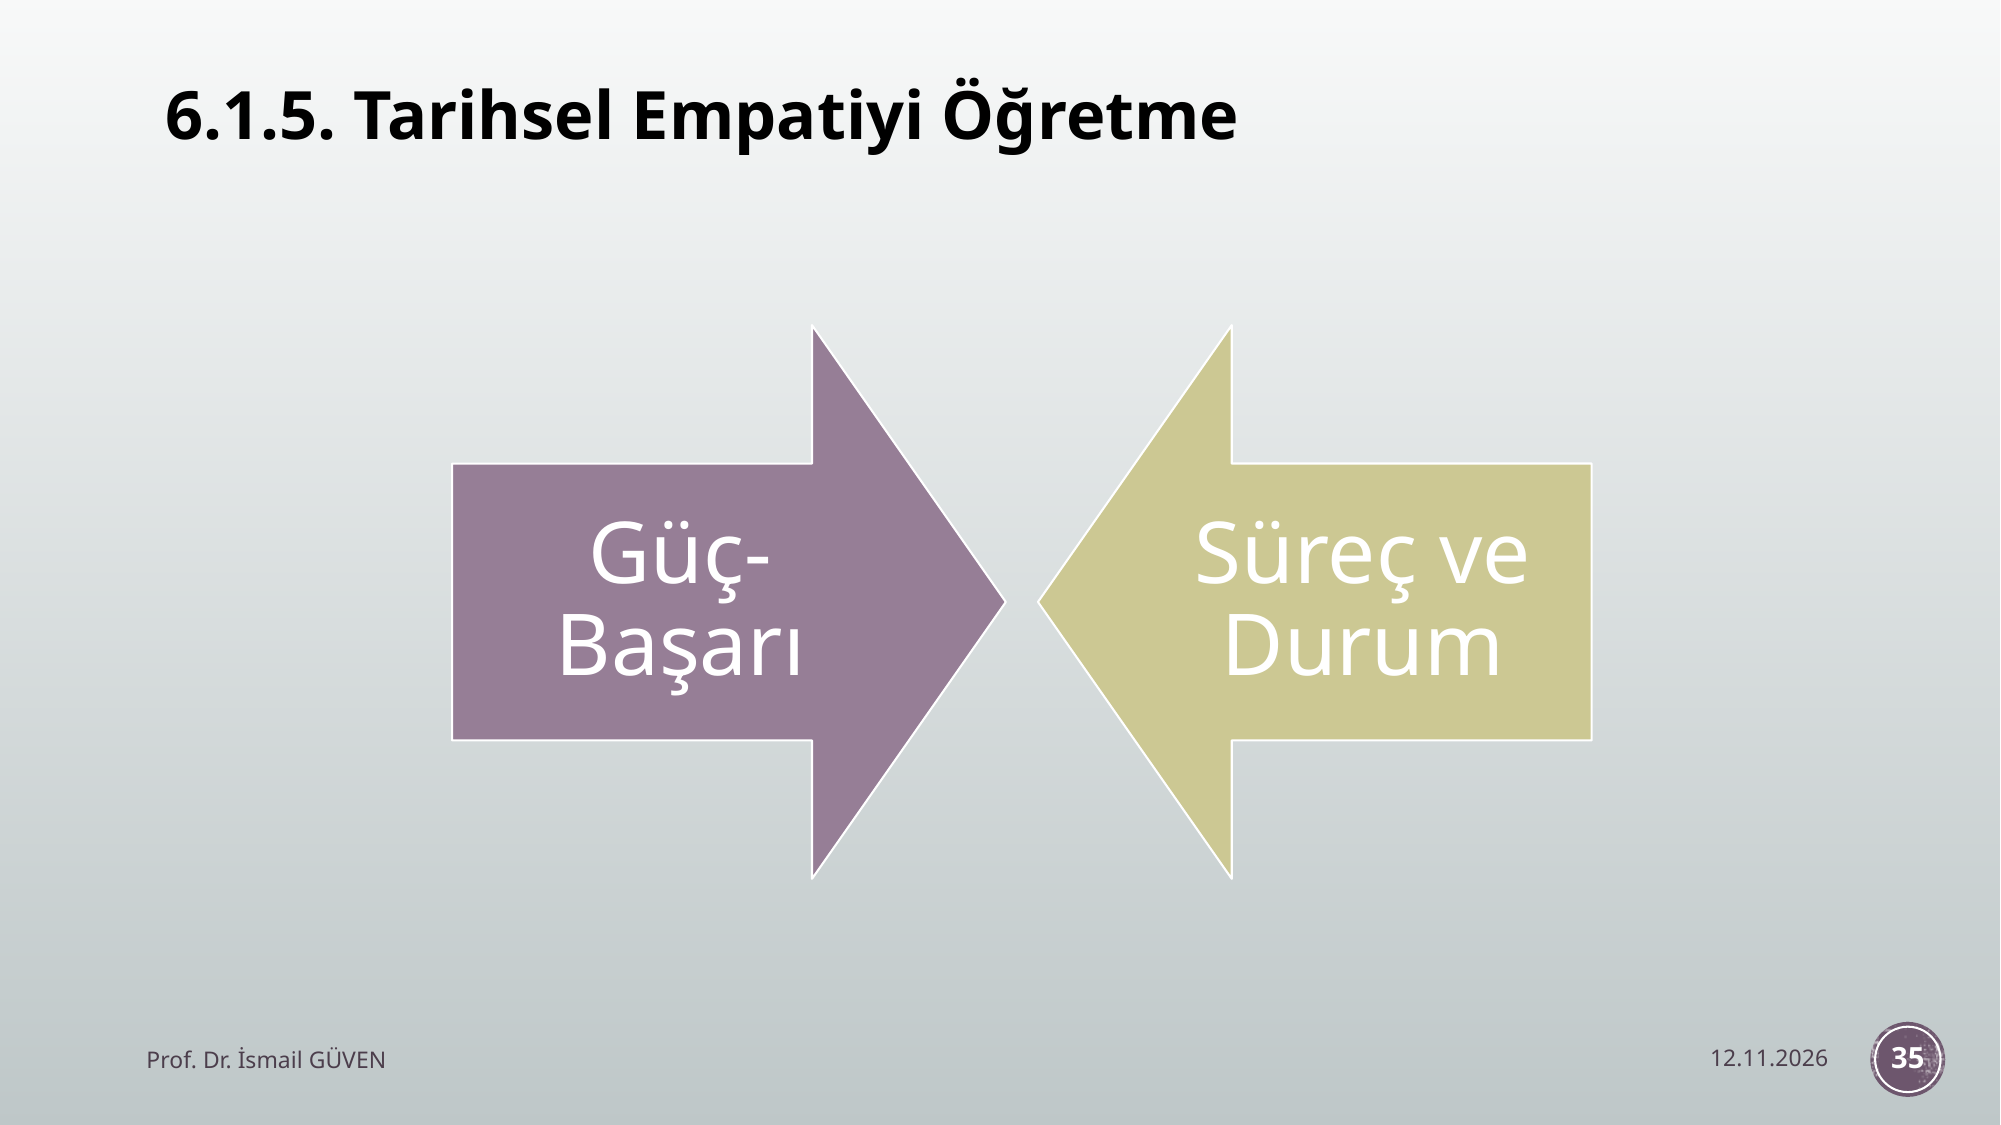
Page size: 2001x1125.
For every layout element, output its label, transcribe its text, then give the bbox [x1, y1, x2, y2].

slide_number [1306, 1028, 1844, 1089]
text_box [455, 276, 1590, 929]
text_box 6.1.5. Tarihsel Empatiyi Öğretme [150, 41, 1944, 195]
footer Prof. Dr. İsmail GÜVEN [131, 1028, 1170, 1089]
slide_number 35 [1855, 1028, 1961, 1089]
